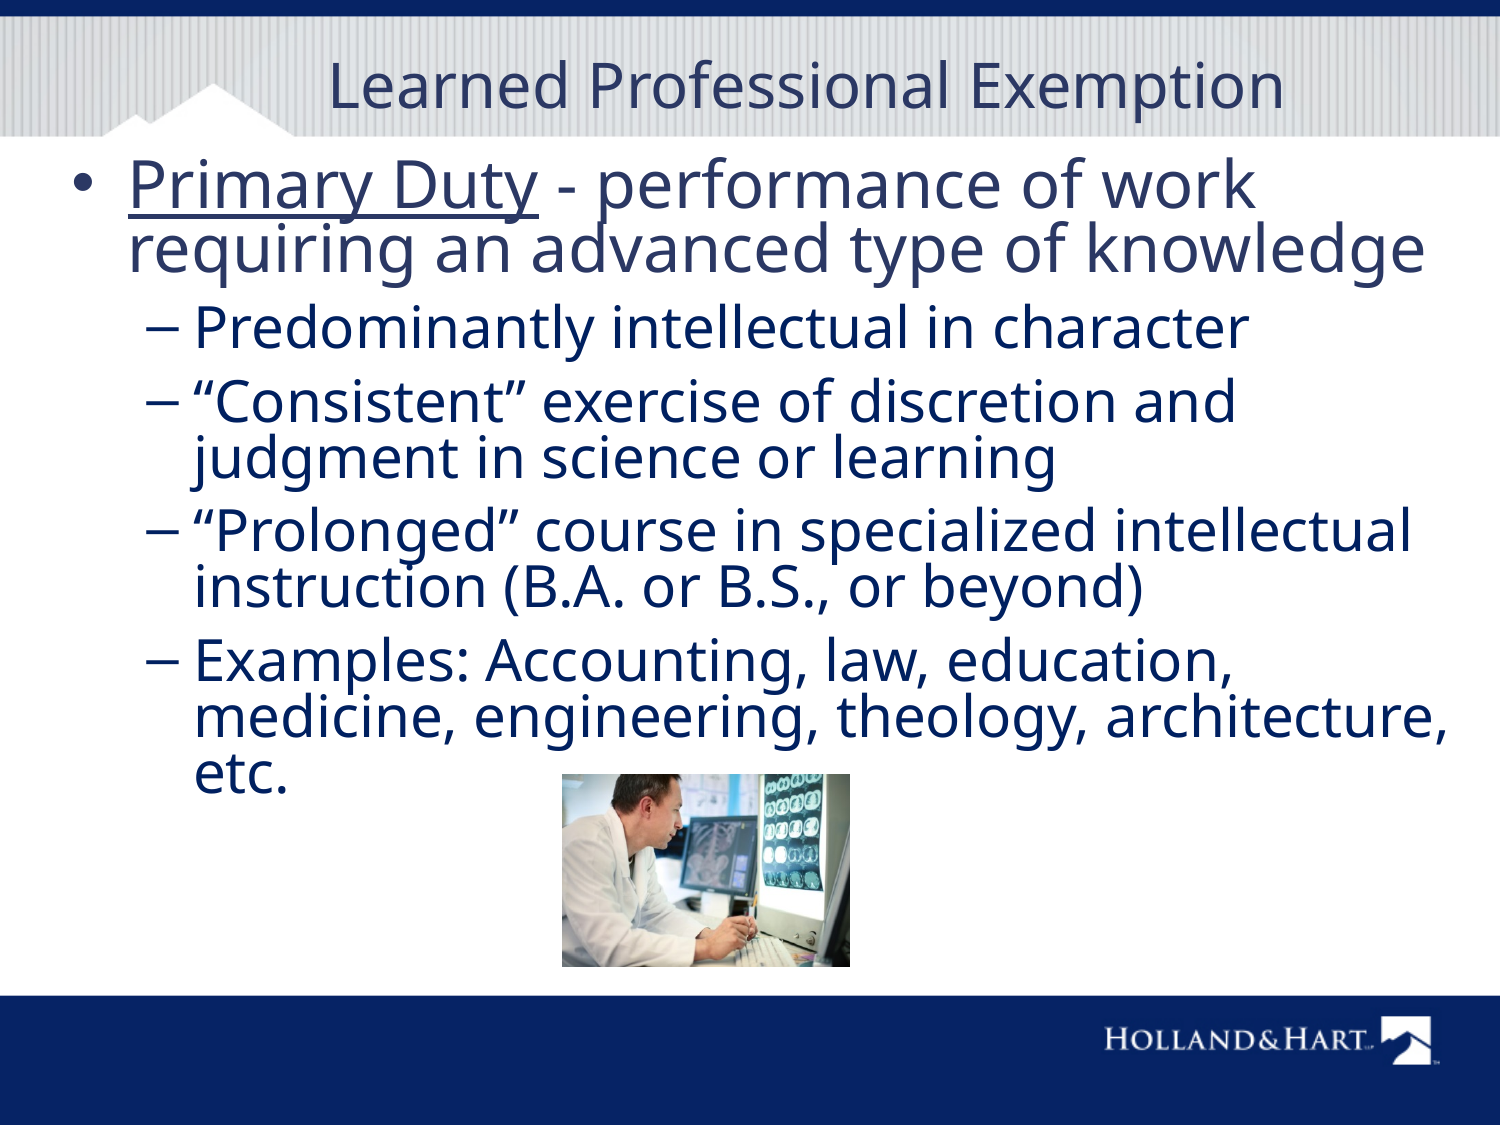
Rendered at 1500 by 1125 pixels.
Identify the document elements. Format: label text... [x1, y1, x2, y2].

title Learned Professional Exemption [312, 37, 1438, 130]
picture [0, 0, 1500, 1125]
list Primary Duty - performance of work requiring an advanced type of knowledge Predominantly intellectual in character “Consistent” exercise of discretion and judgment in science or learning “Prolonged” course in specialized intellectual instruction (B.A. or B.S., or beyond) Examples: Accounting, law, education, medicine, engineering, theology, architecture, etc. [56, 149, 1494, 1013]
